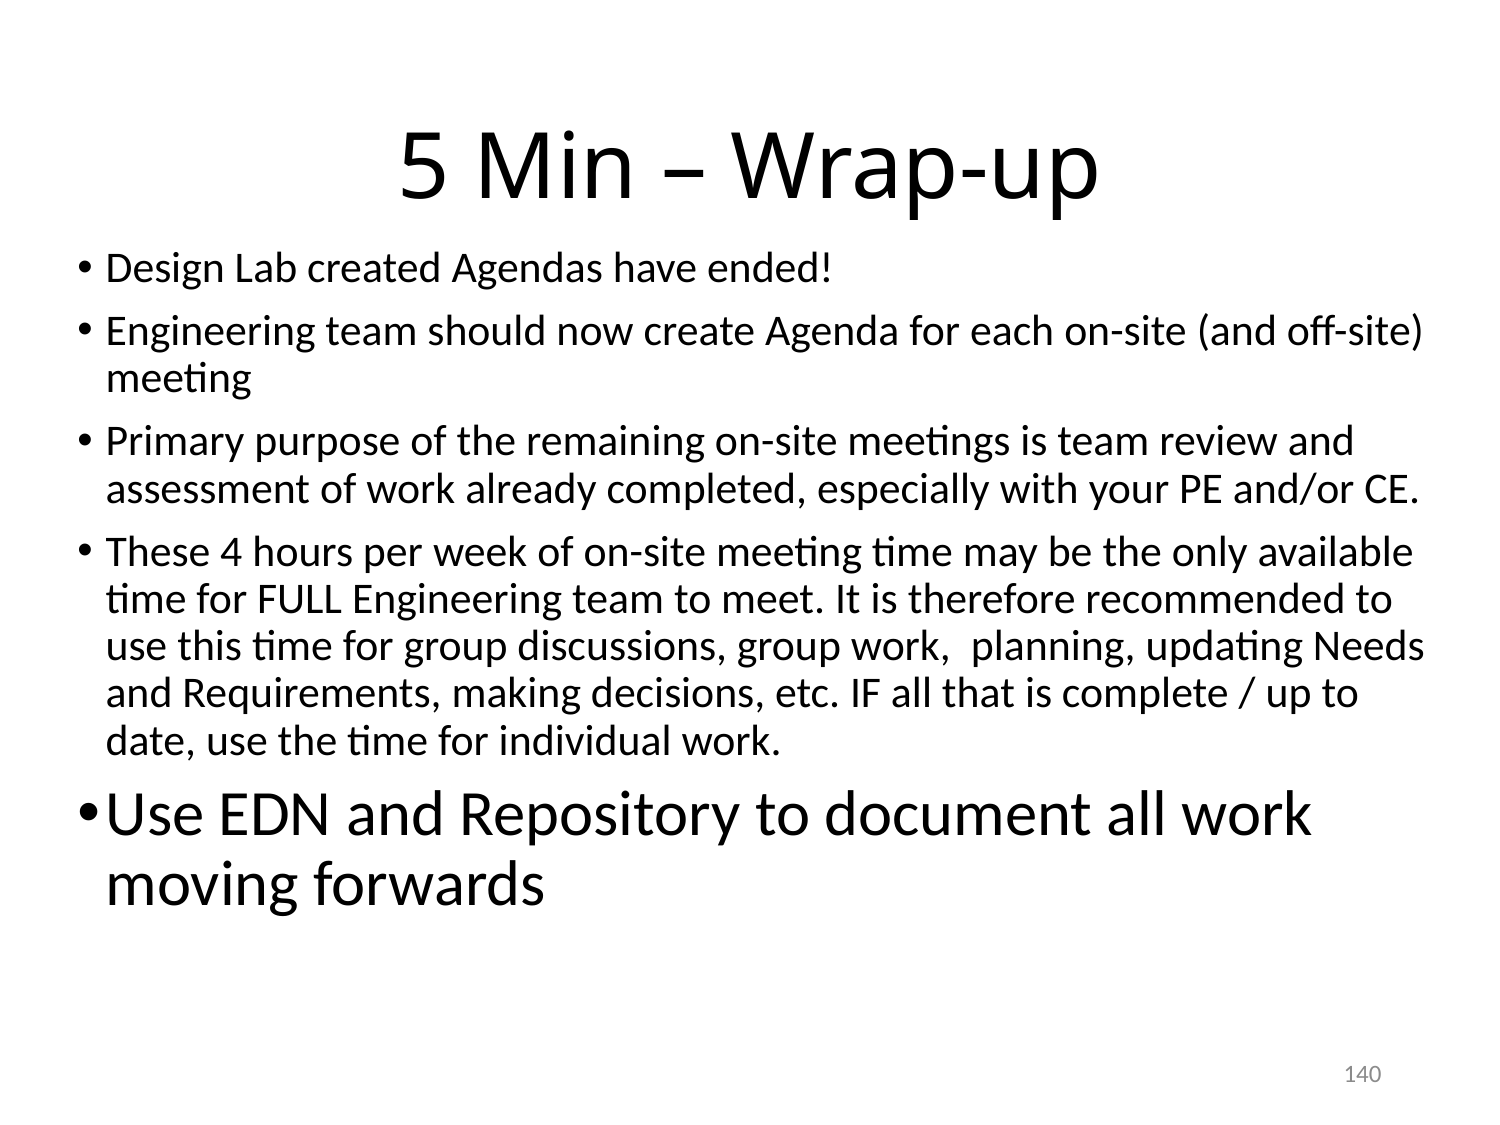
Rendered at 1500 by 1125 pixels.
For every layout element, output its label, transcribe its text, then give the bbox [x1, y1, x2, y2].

slide_number 140 [1059, 1042, 1397, 1103]
list Design Lab created Agendas have ended! Engineering team should now create Agenda for each on-site (and off-site) meeting Primary purpose of the remaining on-site meetings is team review and assessment of work already completed, especially with your PE and/or CE. These 4 hours per week of on-site meeting time may be the only available time for FULL Engineering team to meet. It is therefore recommended to use this time for group discussions, group work, planning, updating Needs and Requirements, making decisions, etc. IF all that is complete / up to date, use the time for individual work. Use EDN and Repository to document all work moving forwards [62, 237, 1450, 1014]
title 5 Min – Wrap-up [103, 59, 1397, 237]
